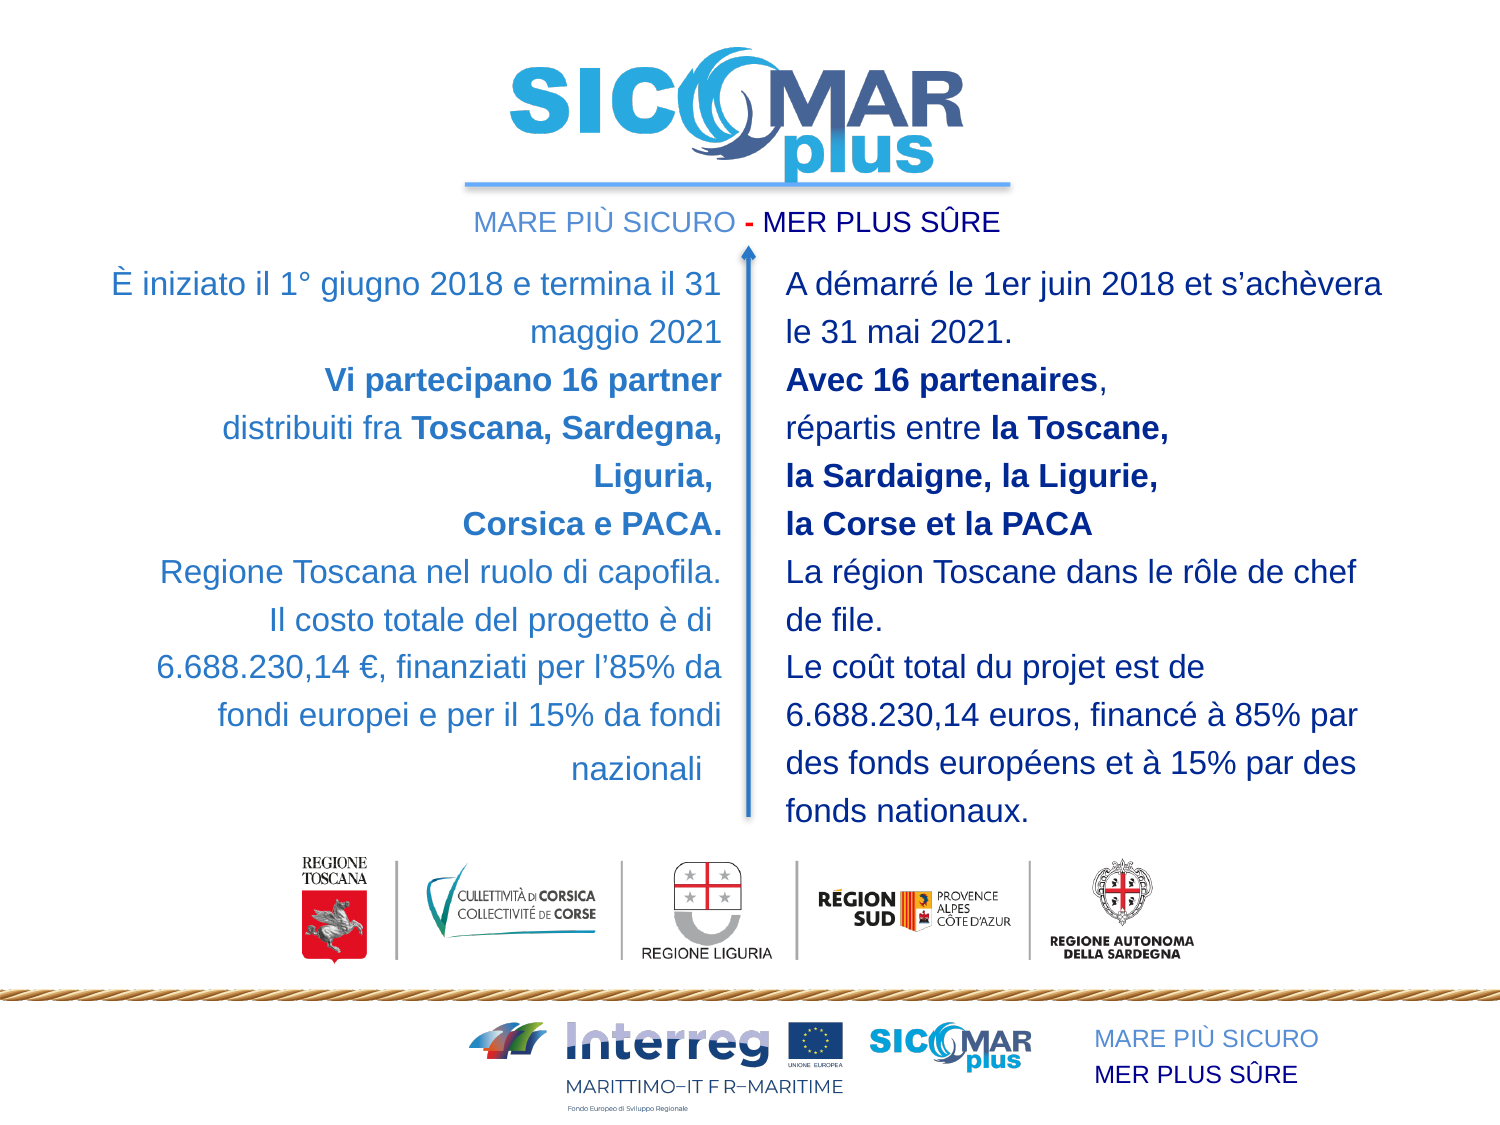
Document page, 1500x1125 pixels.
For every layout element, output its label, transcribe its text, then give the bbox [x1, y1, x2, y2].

text_box [464, 182, 505, 187]
text_box A démarré le 1er juin 2018 et s’achèvera le 31 mai 2021. Avec 16 partenaires, répartis entre la Toscane, la Sardaigne, la Ligurie, la Corse et la PACA La région Toscane dans le rôle de chef de file. Le coût total du projet est de 6.688.230,14 euros, financé à 85% par des fonds européens et à 15% par des fonds nationaux. [770, 467, 1410, 767]
picture [0, 989, 1500, 1001]
picture [509, 47, 965, 185]
text_box [746, 467, 751, 817]
text_box [968, 182, 1011, 187]
picture [935, 1041, 939, 1053]
text_box È iniziato il 1° giugno 2018 e termina il 31 maggio 2021 Vi partecipano 16 partner distribuiti fra Toscana, Sardegna, Liguria, Corsica e PACA. Regione Toscana nel ruolo di capofila. Il costo totale del progetto è di 6.688.230,14 €, finanziati per l’85% da fondi europei e per il 15% da fondi nazionali [78, 247, 738, 767]
text_box A démarré le 1er juin 2018 et s’achèvera le 31 mai 2021. Avec 16 partenaires, répartis entre la Toscane, la Sardaigne, la Ligurie, la Corse et la PACA La région Toscane dans le rôle de chef de file. Le coût total du projet est de 6.688.230,14 euros, financé à 85% par des fonds européens et à 15% par des fonds nationaux. [770, 247, 1410, 451]
picture [468, 1022, 1032, 1112]
text_box MARE PIÙ SICURO - MER PLUS SÛRE [456, 181, 1018, 240]
picture [152, 453, 1500, 460]
picture [302, 855, 1195, 965]
picture [913, 1035, 928, 1047]
text_box [741, 245, 756, 451]
